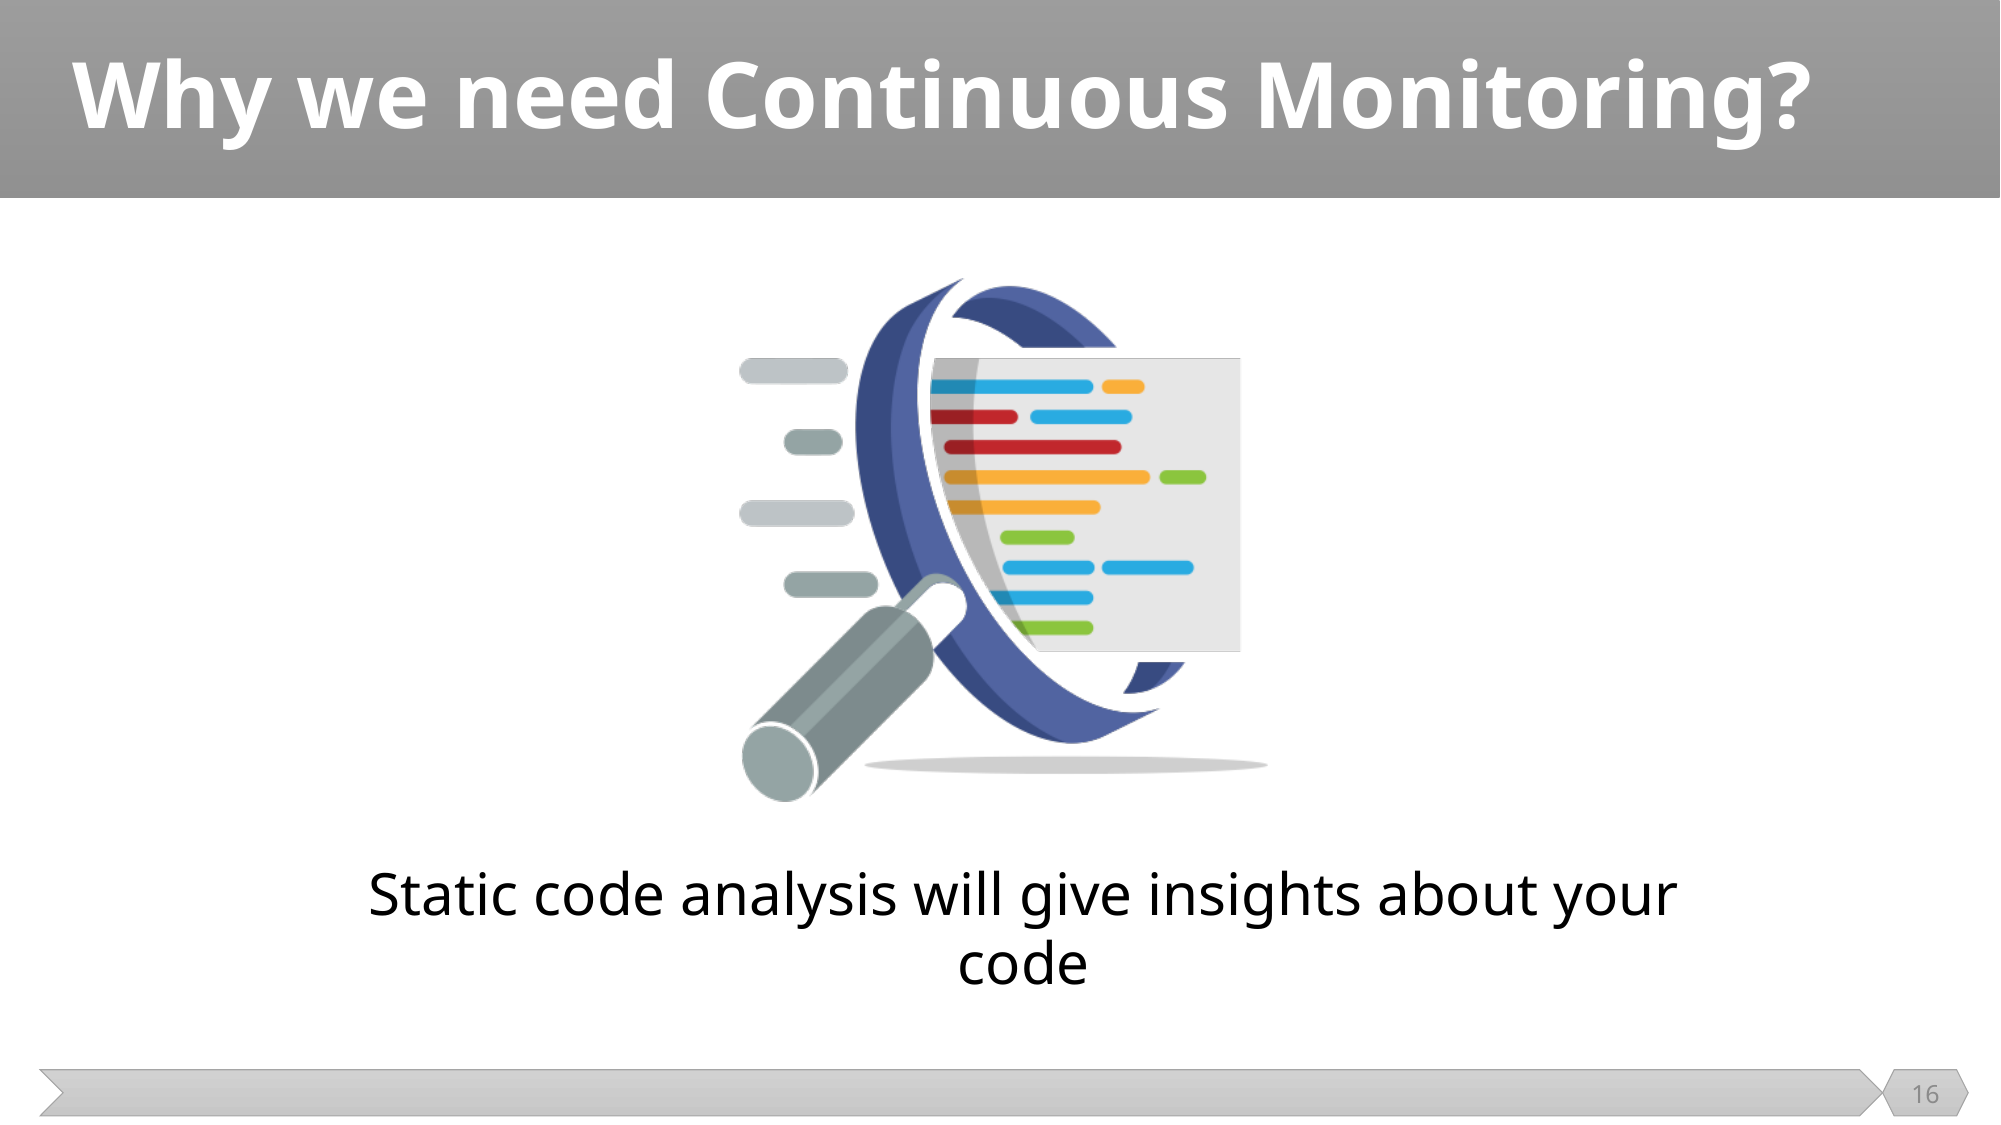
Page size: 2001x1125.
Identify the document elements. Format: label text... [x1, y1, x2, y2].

picture [610, 277, 1398, 803]
slide_number 16 [1882, 1065, 1969, 1125]
title Why we need Continuous Monitoring? [56, 0, 1969, 199]
text_box Static code analysis will give insights about your code [322, 849, 1725, 1004]
